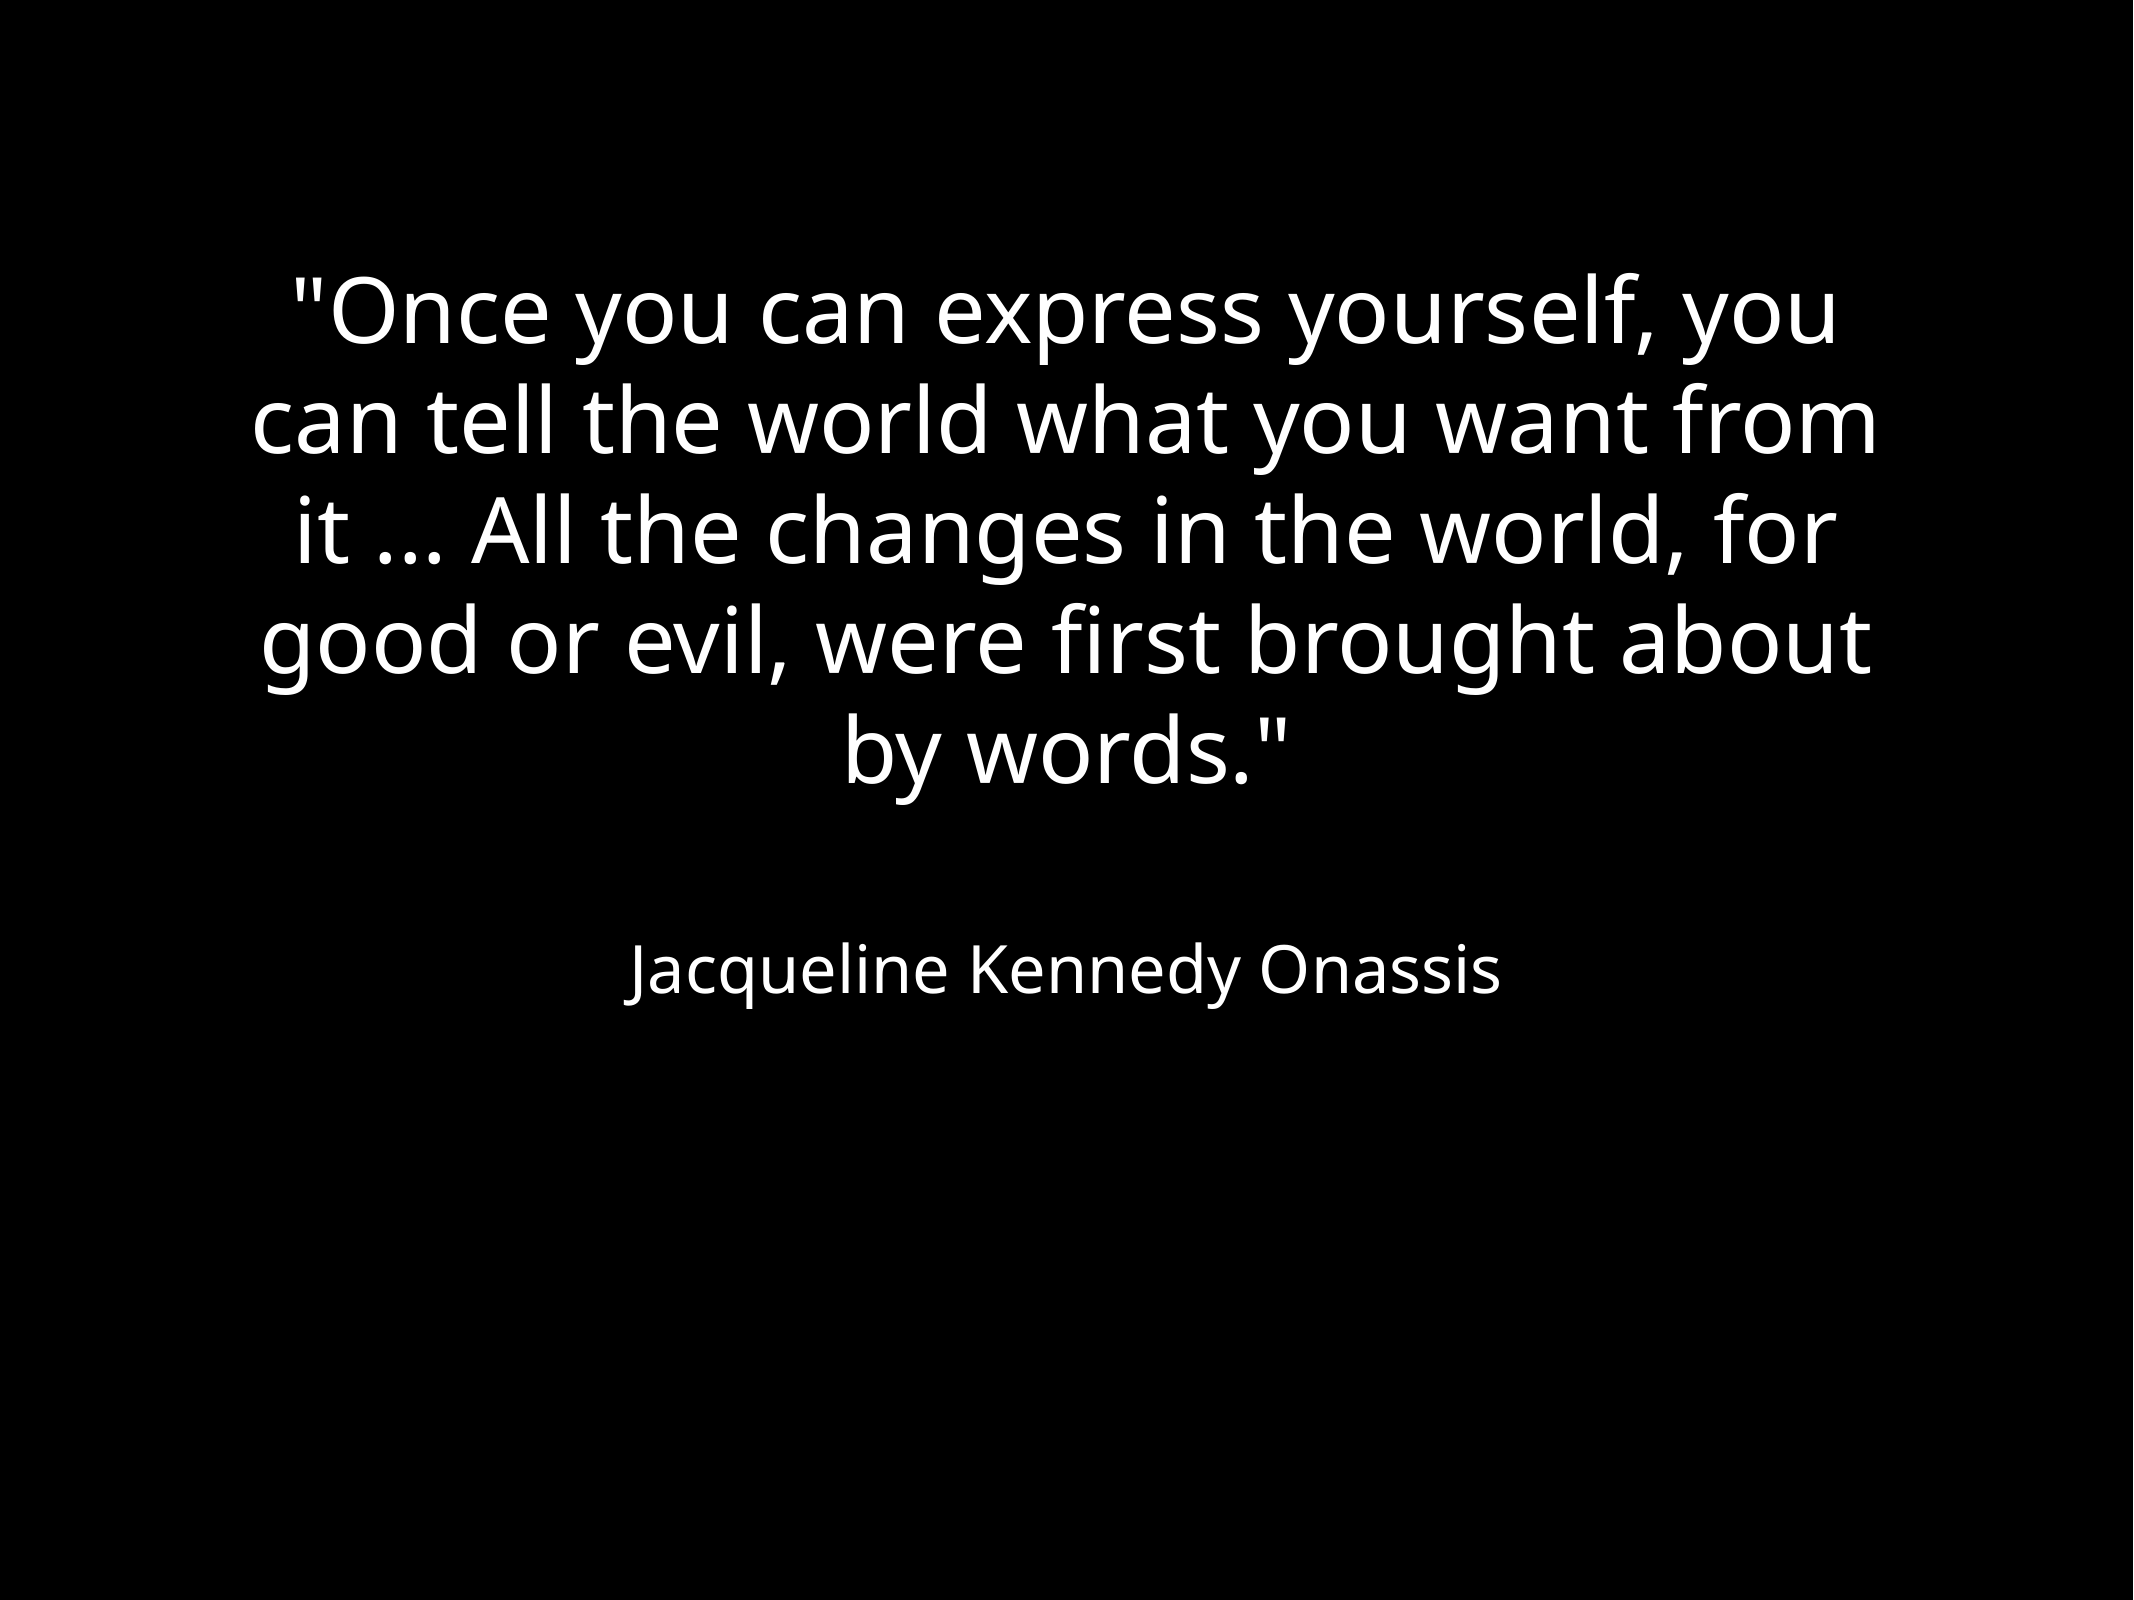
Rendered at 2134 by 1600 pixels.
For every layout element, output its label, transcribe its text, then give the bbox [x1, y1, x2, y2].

subtitle Jacqueline Kennedy Onassis [207, 918, 1926, 1105]
title "Once you can express yourself, you can tell the world what you want from it ... All the changes in the world, for good or evil, were first brought about by words." [207, 268, 1926, 811]
